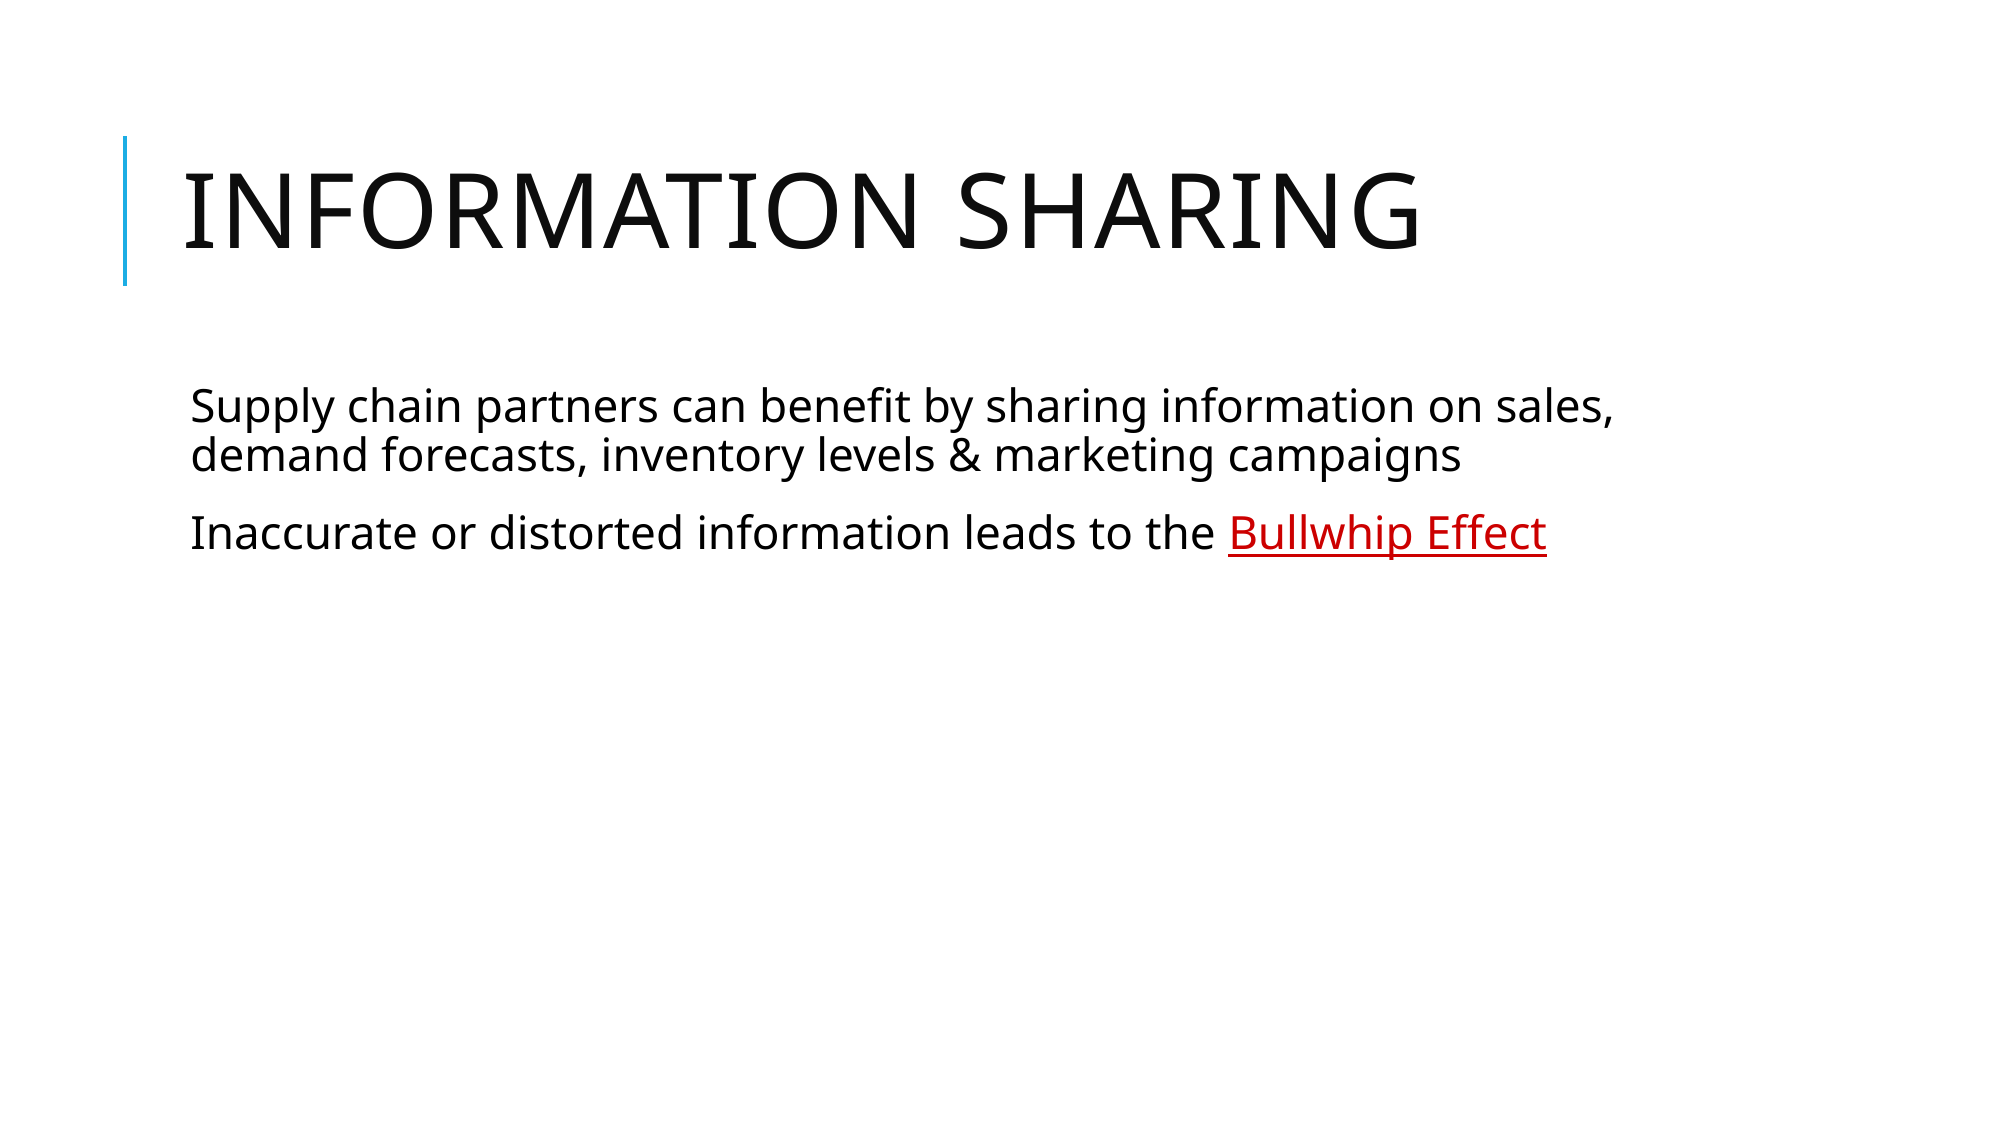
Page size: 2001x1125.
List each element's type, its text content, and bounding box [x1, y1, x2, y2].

title Information Sharing [168, 96, 1763, 342]
list Supply chain partners can benefit by sharing information on sales, demand forecasts, inventory levels & marketing campaigns Inaccurate or distorted information leads to the Bullwhip Effect [168, 375, 1763, 1035]
